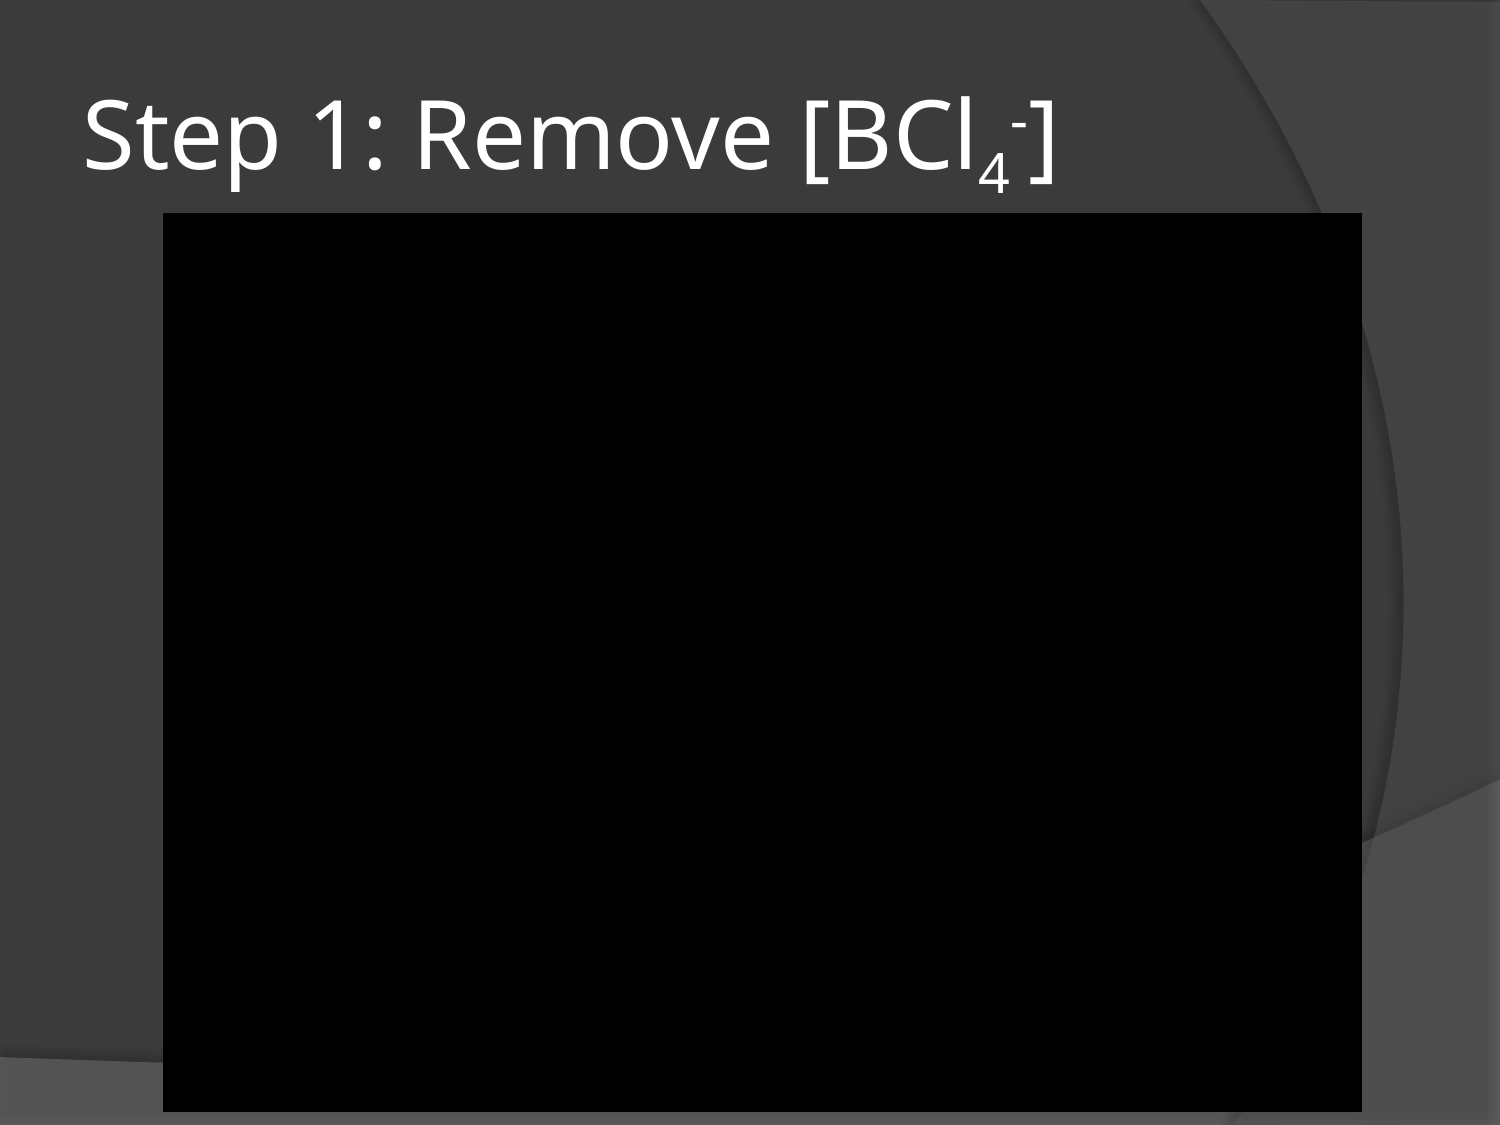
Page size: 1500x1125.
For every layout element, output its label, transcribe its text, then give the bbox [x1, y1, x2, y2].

title Step 1: Remove [BCl4-] [75, 45, 1300, 233]
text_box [162, 212, 1363, 1113]
